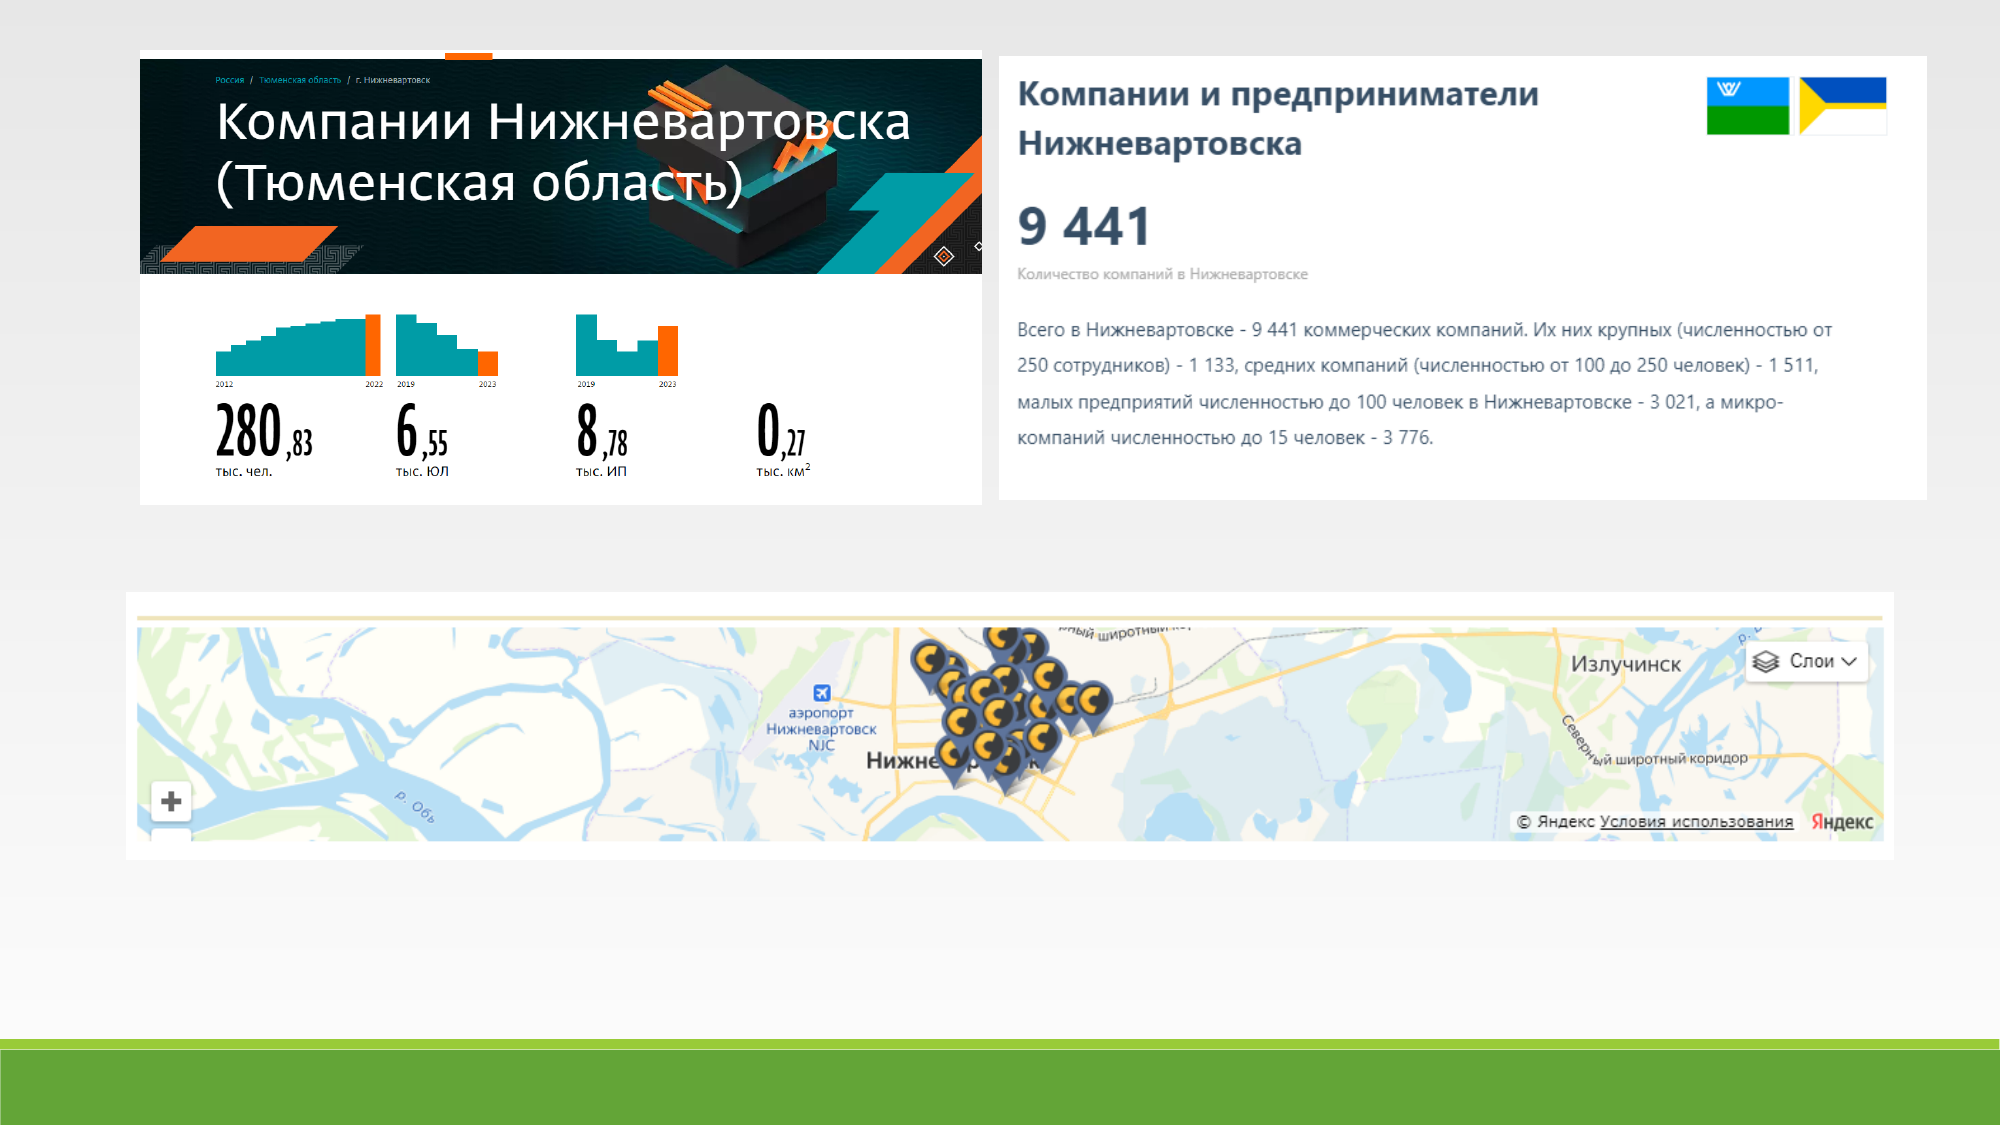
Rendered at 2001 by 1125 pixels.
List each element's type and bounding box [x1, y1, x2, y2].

picture [126, 591, 1894, 860]
picture [999, 55, 1928, 501]
picture [139, 50, 983, 506]
